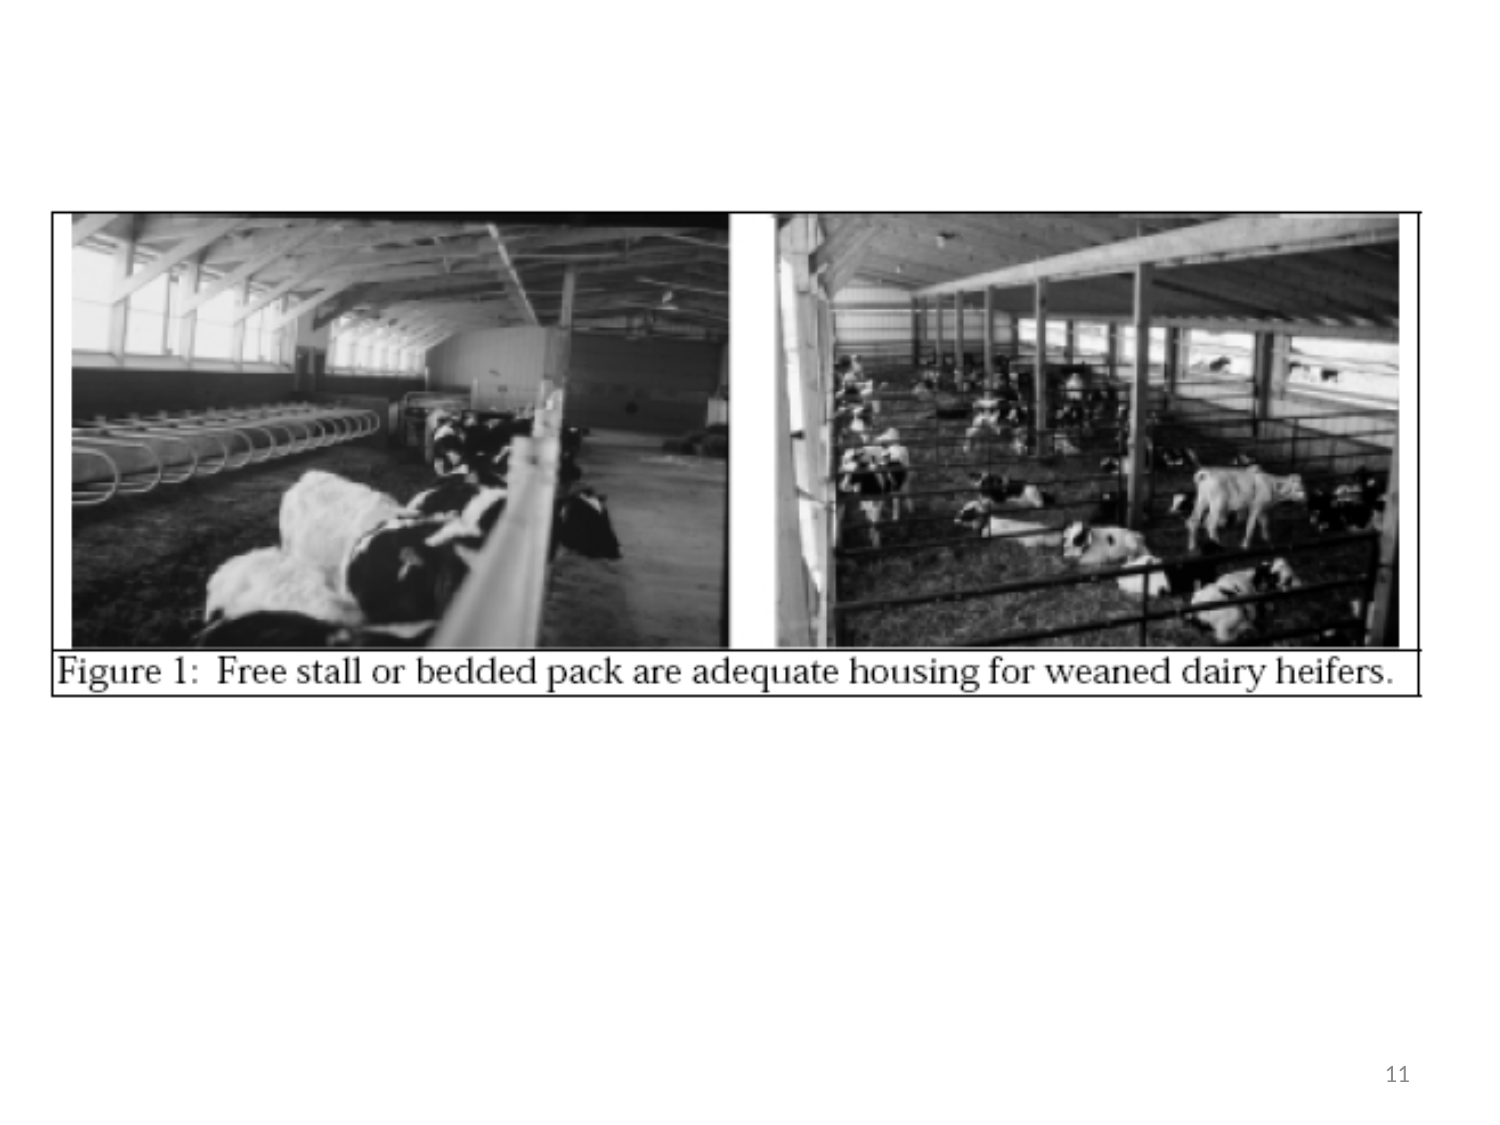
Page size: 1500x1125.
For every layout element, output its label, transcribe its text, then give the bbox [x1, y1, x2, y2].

picture [29, 195, 1434, 717]
slide_number 11 [1074, 1042, 1425, 1103]
